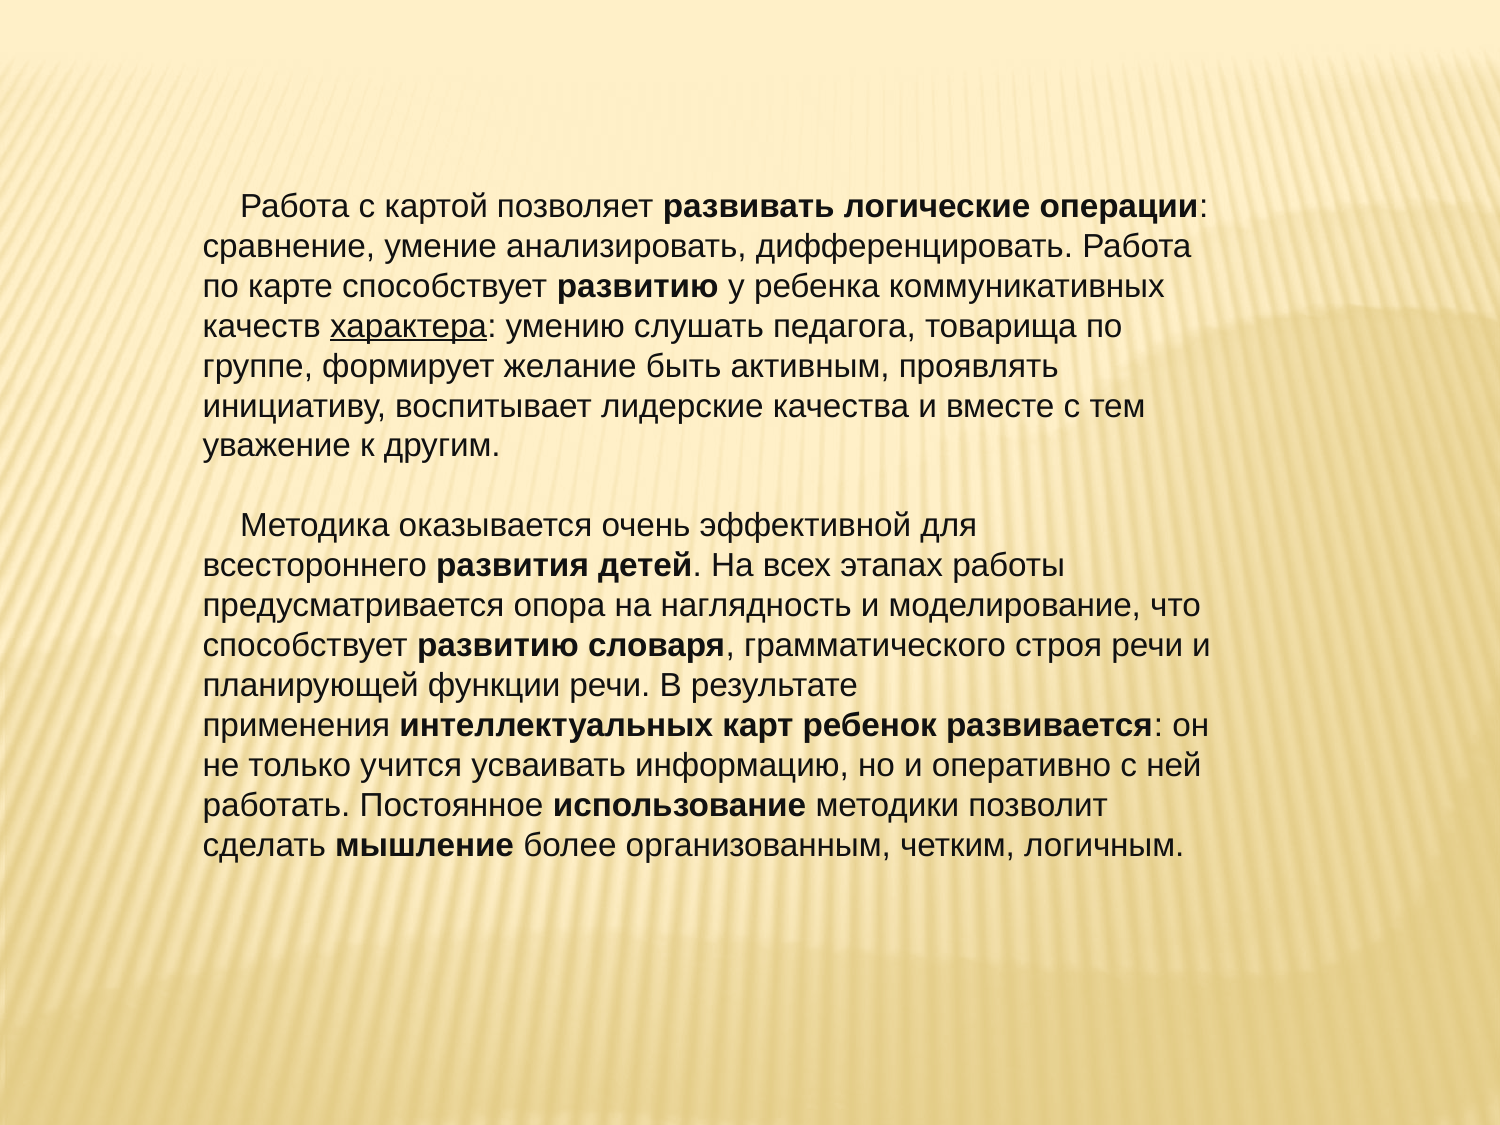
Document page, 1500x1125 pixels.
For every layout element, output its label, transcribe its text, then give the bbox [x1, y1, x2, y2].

text_box Работа с картой позволяет развивать логические операции: сравнение, умение анализировать, дифференцировать. Работа по карте способствует развитию у ребенка коммуникативных качеств характера: умению слушать педагога, товарища по группе, формирует желание быть активным, проявлять инициативу, воспитывает лидерские качества и вместе с тем уважение к другим. Методика оказывается очень эффективной для всестороннего развития детей. На всех этапах работы предусматривается опора на наглядность и моделирование, что способствует развитию словаря, грамматического строя речи и планирующей функции речи. В результате применения интеллектуальных карт ребенок развивается: он не только учится усваивать информацию, но и оперативно с ней работать. Постоянное использование методики позволит сделать мышление более организованным, четким, логичным. [187, 86, 1243, 901]
